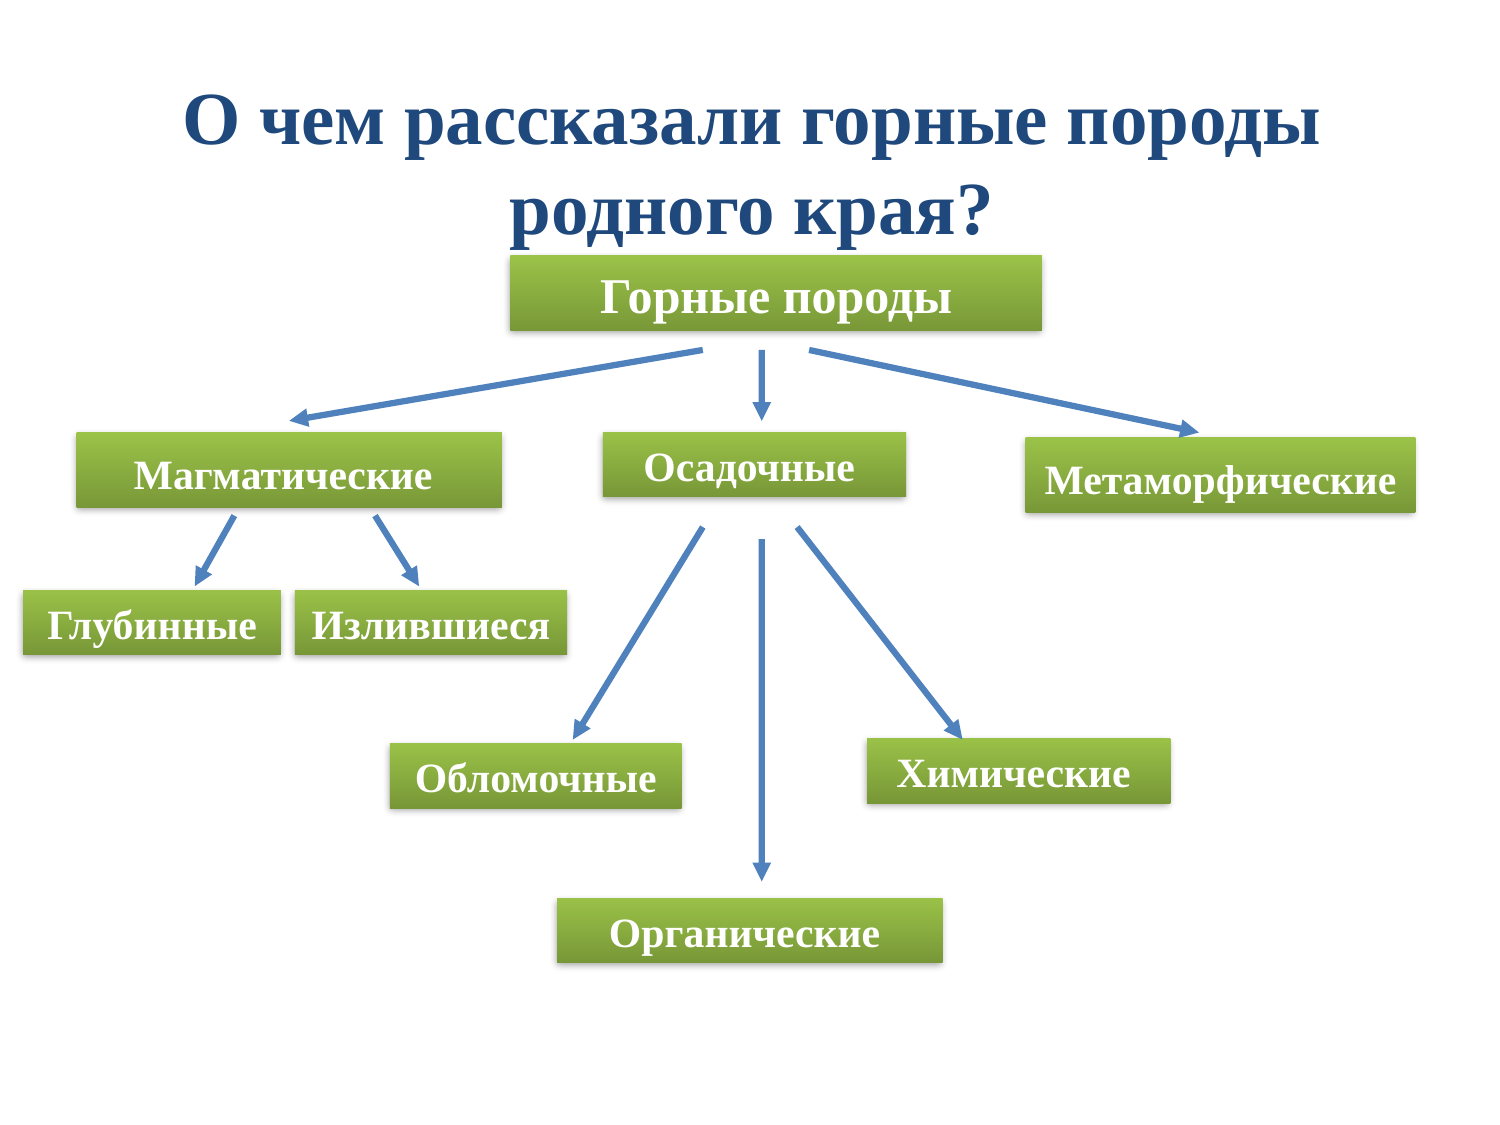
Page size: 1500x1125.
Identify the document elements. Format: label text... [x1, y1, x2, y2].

text_box Излившиеся [294, 590, 568, 655]
text_box [755, 539, 768, 882]
text_box Глубинные [23, 590, 281, 655]
text_box [289, 349, 703, 425]
text_box Магматические [76, 432, 502, 508]
text_box Метаморфические [1025, 437, 1416, 513]
text_box [797, 527, 963, 740]
text_box [809, 349, 1199, 437]
text_box Обломочные [389, 743, 682, 809]
text_box Химические [867, 738, 1171, 804]
text_box Горные породы [510, 255, 1042, 331]
text_box [374, 515, 419, 587]
text_box Осадочные [602, 432, 907, 497]
text_box О чем рассказали горные породы родного края? [76, 90, 1427, 230]
text_box Органические [557, 898, 943, 963]
text_box [194, 515, 235, 587]
text_box [572, 527, 703, 740]
text_box [755, 349, 768, 421]
